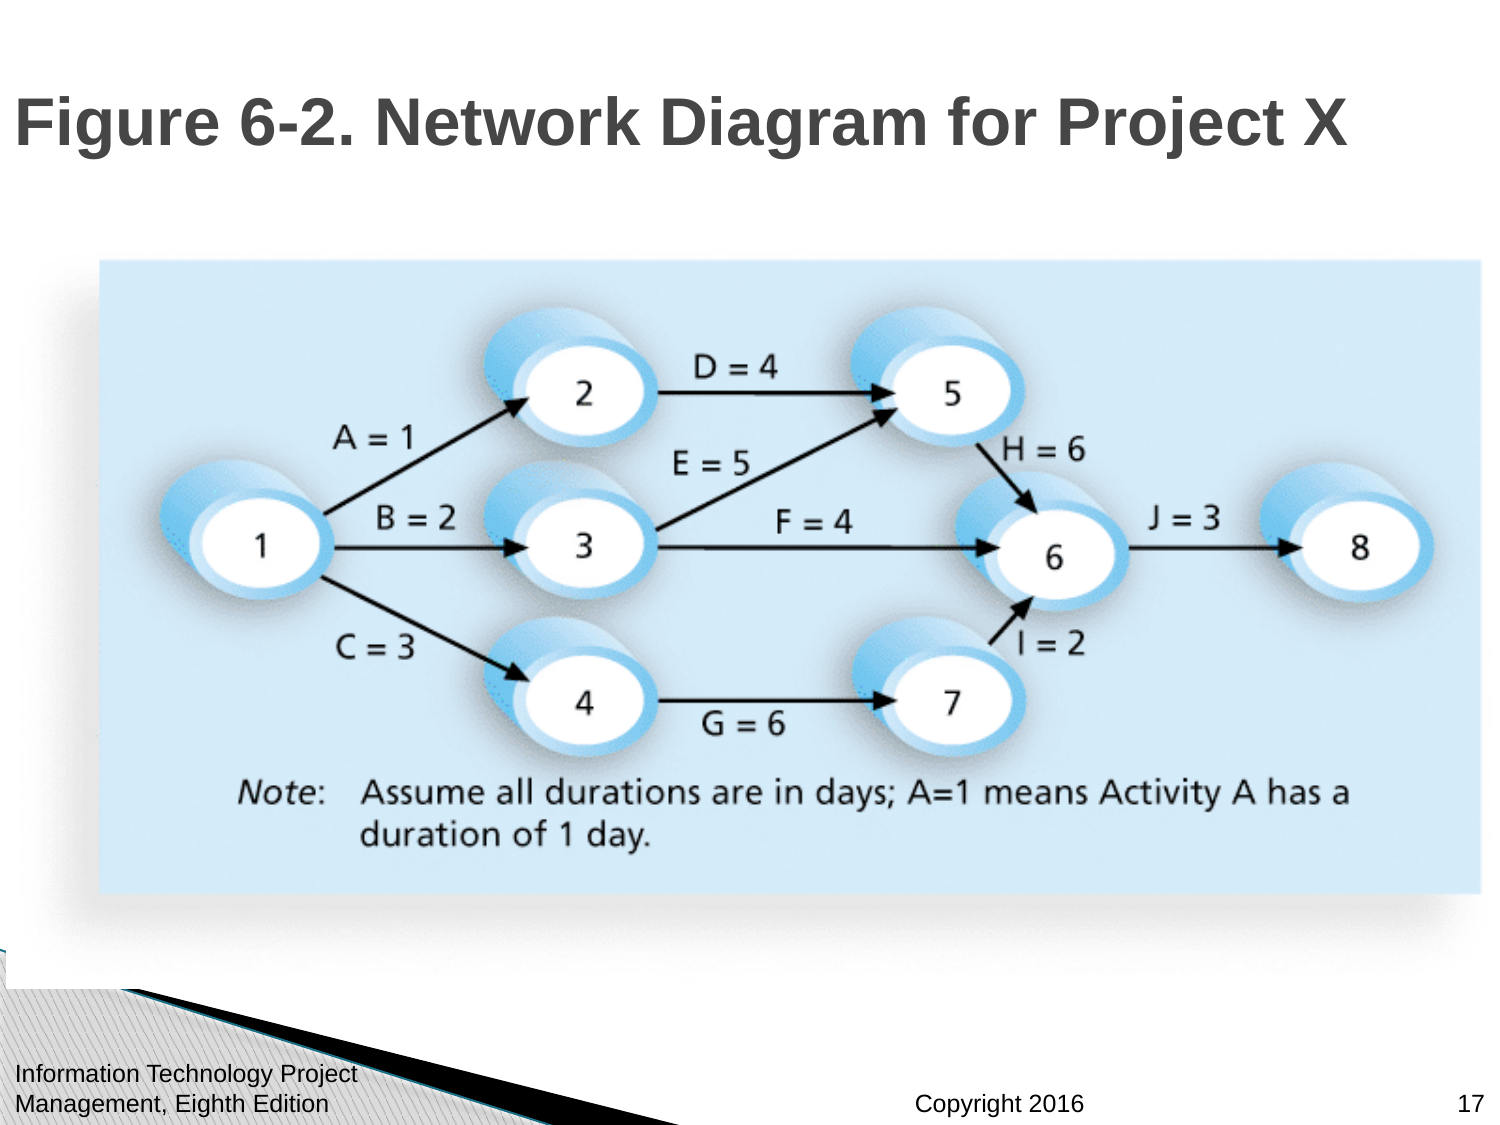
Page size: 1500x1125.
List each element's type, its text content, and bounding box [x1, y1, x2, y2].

picture [6, 237, 1500, 989]
title Figure 6-2. Network Diagram for Project X [0, 37, 1500, 200]
slide_number 17 [1408, 1065, 1500, 1125]
